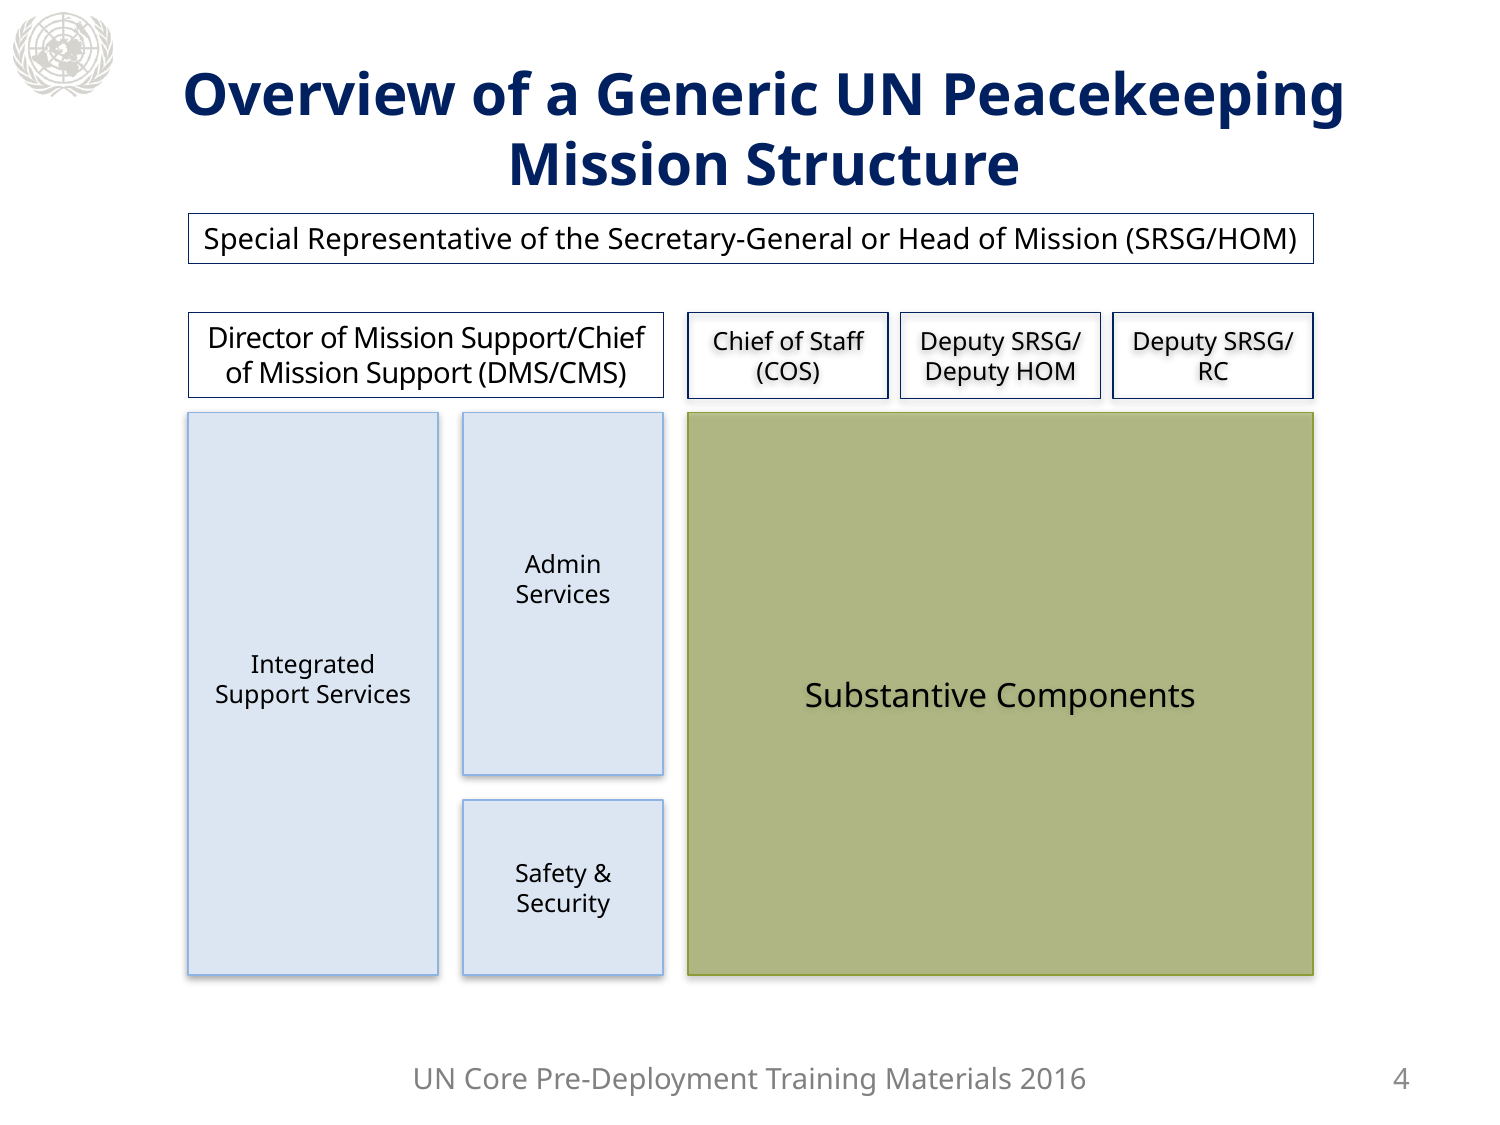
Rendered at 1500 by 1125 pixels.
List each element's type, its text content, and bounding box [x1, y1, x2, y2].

slide_number 4 [1074, 1052, 1425, 1104]
text_box Chief of Staff (COS) [687, 312, 889, 399]
text_box Special Representative of the Secretary-General or Head of Mission (SRSG/HOM) [188, 213, 1314, 264]
text_box Substantive Components [687, 412, 1314, 976]
text_box Director of Mission Support/Chief of Mission Support (DMS/CMS) [188, 312, 664, 398]
text_box Integrated Support Services [187, 412, 439, 976]
text_box Deputy SRSG/ RC [1112, 312, 1314, 399]
text_box Admin Services [462, 412, 664, 776]
text_box UN Core Pre-Deployment Training Materials 2016 [350, 1052, 1074, 1103]
text_box Overview of a Generic UN Peacekeeping Mission Structure [73, 48, 1427, 215]
picture [13, 12, 113, 97]
text_box Deputy SRSG/ Deputy HOM [900, 312, 1101, 399]
text_box Safety & Security [462, 799, 664, 976]
